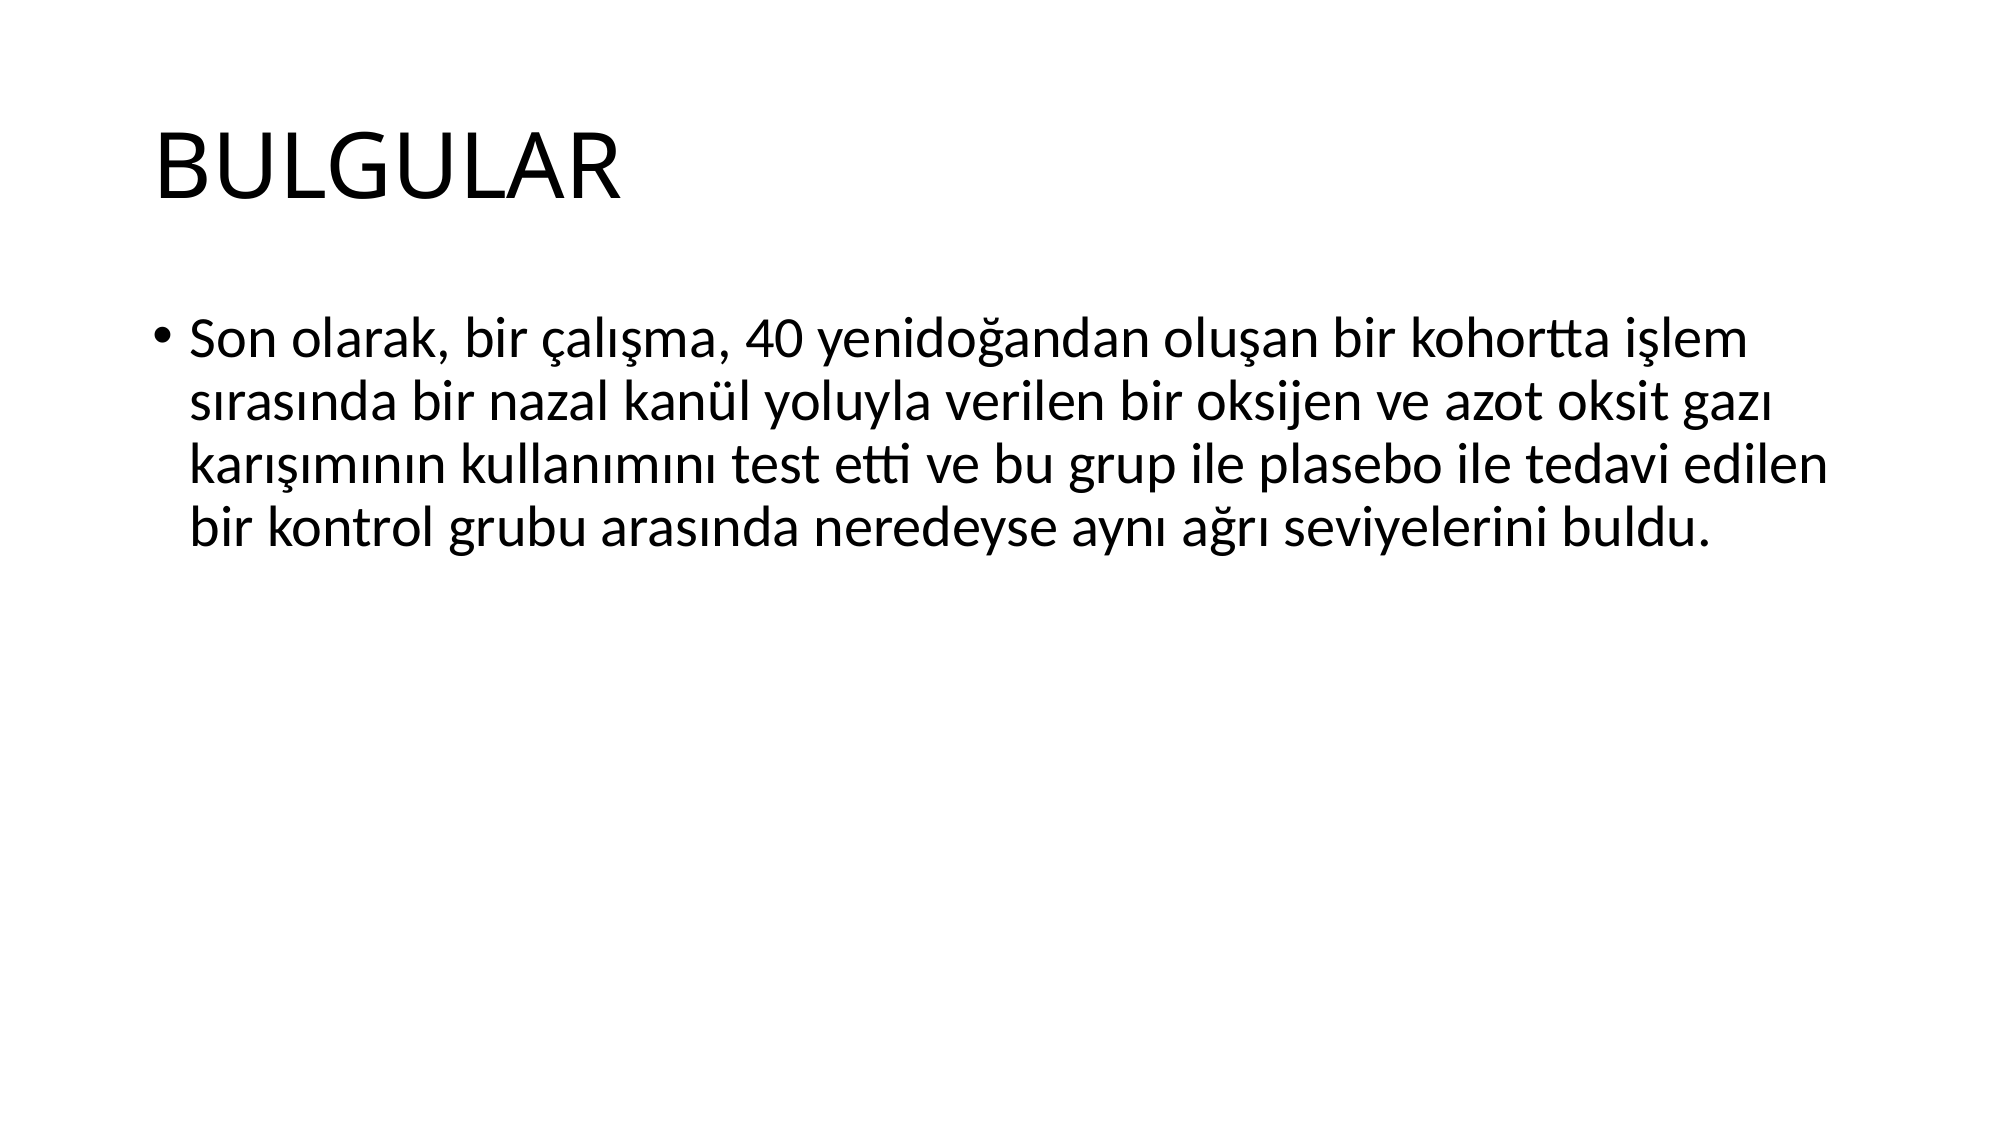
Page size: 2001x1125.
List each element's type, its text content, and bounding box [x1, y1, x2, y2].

list Son olarak, bir çalışma, 40 yenidoğandan oluşan bir kohortta işlem sırasında bir nazal kanül yoluyla verilen bir oksijen ve azot oksit gazı karışımının kullanımını test etti ve bu grup ile plasebo ile tedavi edilen bir kontrol grubu arasında neredeyse aynı ağrı seviyelerini buldu. [137, 299, 1863, 1014]
title BULGULAR [137, 59, 1863, 278]
